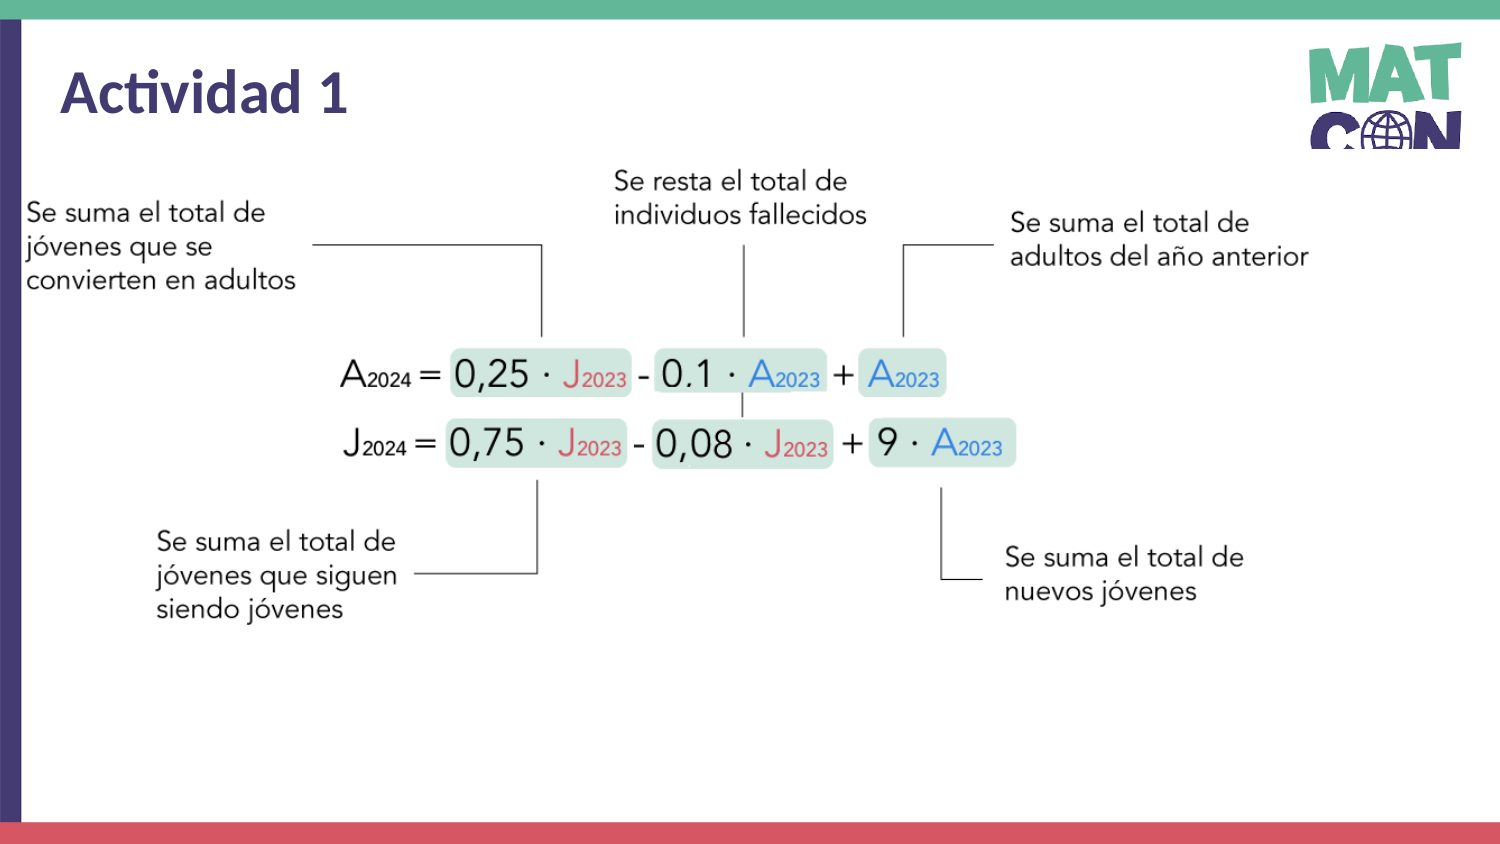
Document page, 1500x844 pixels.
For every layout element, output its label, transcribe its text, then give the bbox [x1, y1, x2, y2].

text_box Actividad 1 [49, 45, 730, 132]
picture [0, 0, 1500, 844]
